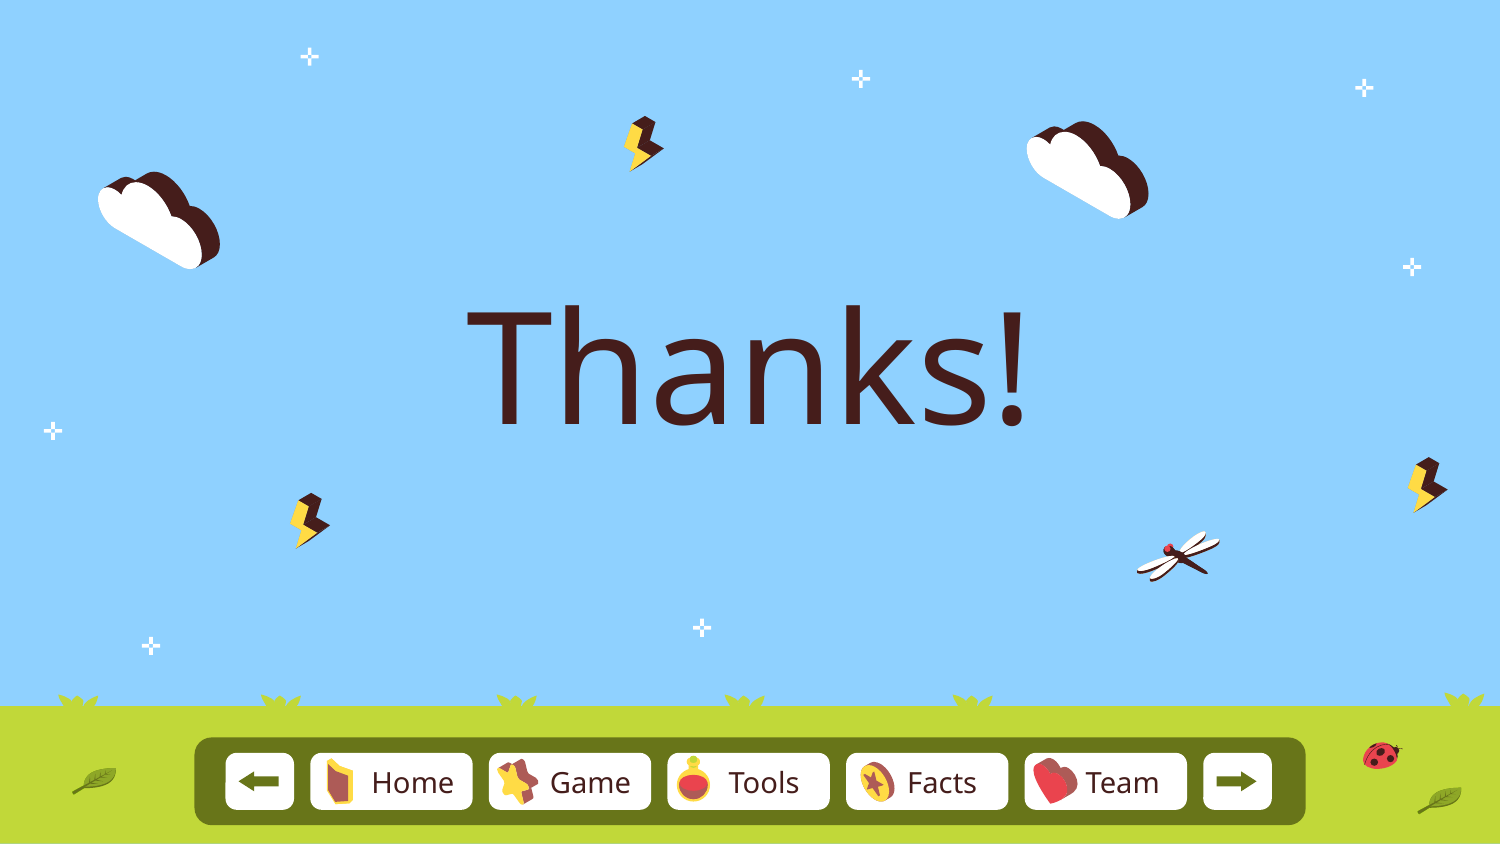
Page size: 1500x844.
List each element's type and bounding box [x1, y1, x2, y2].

text_box [1136, 531, 1221, 582]
text_box [1355, 78, 1374, 97]
title [250, 287, 1250, 622]
text_box [1407, 456, 1448, 514]
text_box [693, 618, 712, 637]
text_box [194, 737, 1306, 826]
text_box [289, 492, 331, 549]
text_box [97, 171, 221, 270]
text_box [141, 636, 161, 655]
text_box [623, 115, 665, 172]
text_box [1026, 121, 1149, 220]
